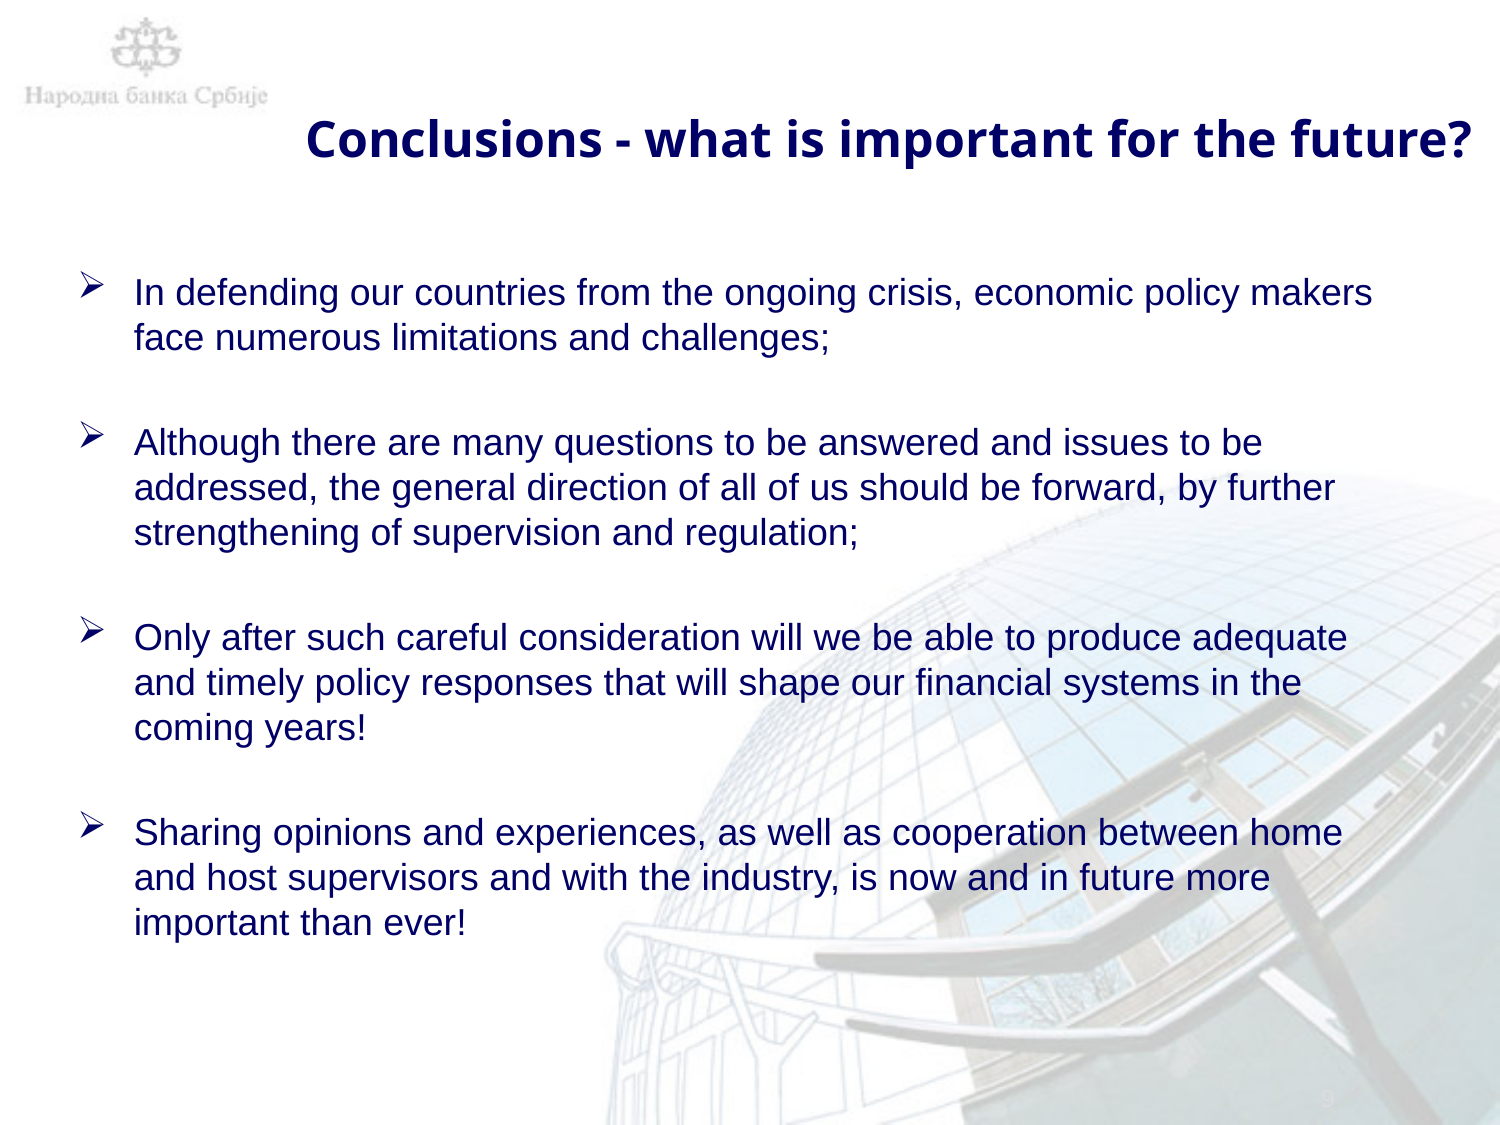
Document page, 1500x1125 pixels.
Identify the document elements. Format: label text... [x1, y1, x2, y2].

title Conclusions - what is important for the future? [187, 37, 1488, 238]
list In defending our countries from the ongoing crisis, economic policy makers face numerous limitations and challenges; Although there are many questions to be answered and issues to be addressed, the general direction of all of us should be forward, by further strengthening of supervision and regulation; Only after such careful consideration will we be able to produce adequate and timely policy responses that will shape our financial systems in the coming years! Sharing opinions and experiences, as well as cooperation between home and host supervisors and with the industry, is now and in future more important than ever! [62, 212, 1413, 1075]
picture [0, 0, 1500, 1125]
